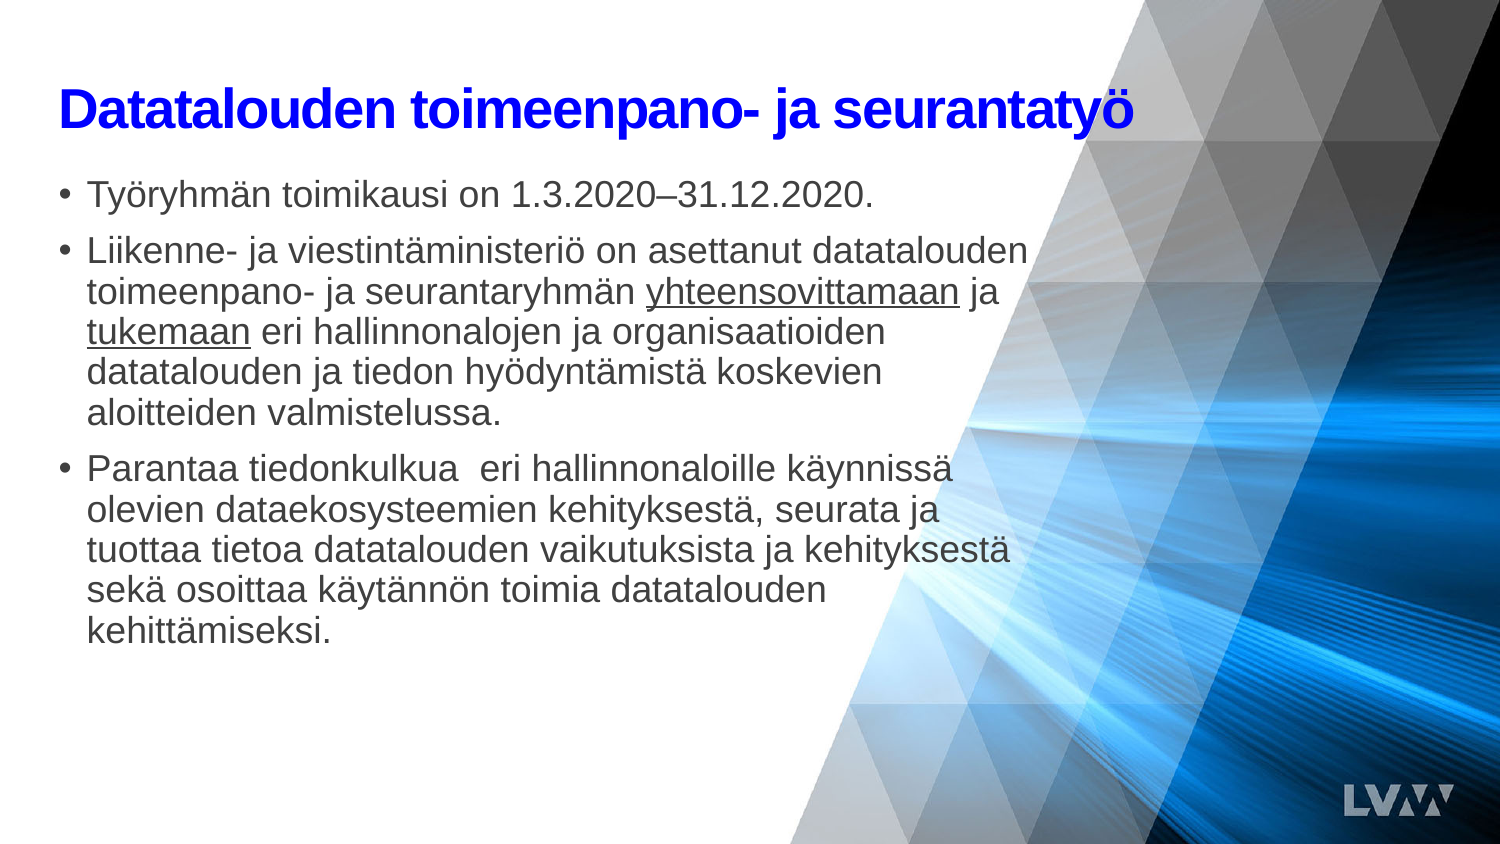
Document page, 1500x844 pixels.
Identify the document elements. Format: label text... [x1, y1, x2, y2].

picture [0, 0, 1500, 844]
list Työryhmän toimikausi on 1.3.2020–31.12.2020. Liikenne- ja viestintäministeriö on asettanut datatalouden toimeenpano- ja seurantaryhmän yhteensovittamaan ja tukemaan eri hallinnonalojen ja organisaatioiden datatalouden ja tiedon hyödyntämistä koskevien aloitteiden valmistelussa. Parantaa tiedonkulkua eri hallinnonaloille käynnissä olevien dataekosysteemien kehityksestä, seurata ja tuottaa tietoa datatalouden vaikutuksista ja kehityksestä sekä osoittaa käytännön toimia datatalouden kehittämiseksi. [58, 176, 1037, 759]
title Datatalouden toimeenpano- ja seurantatyö [58, 46, 1442, 176]
